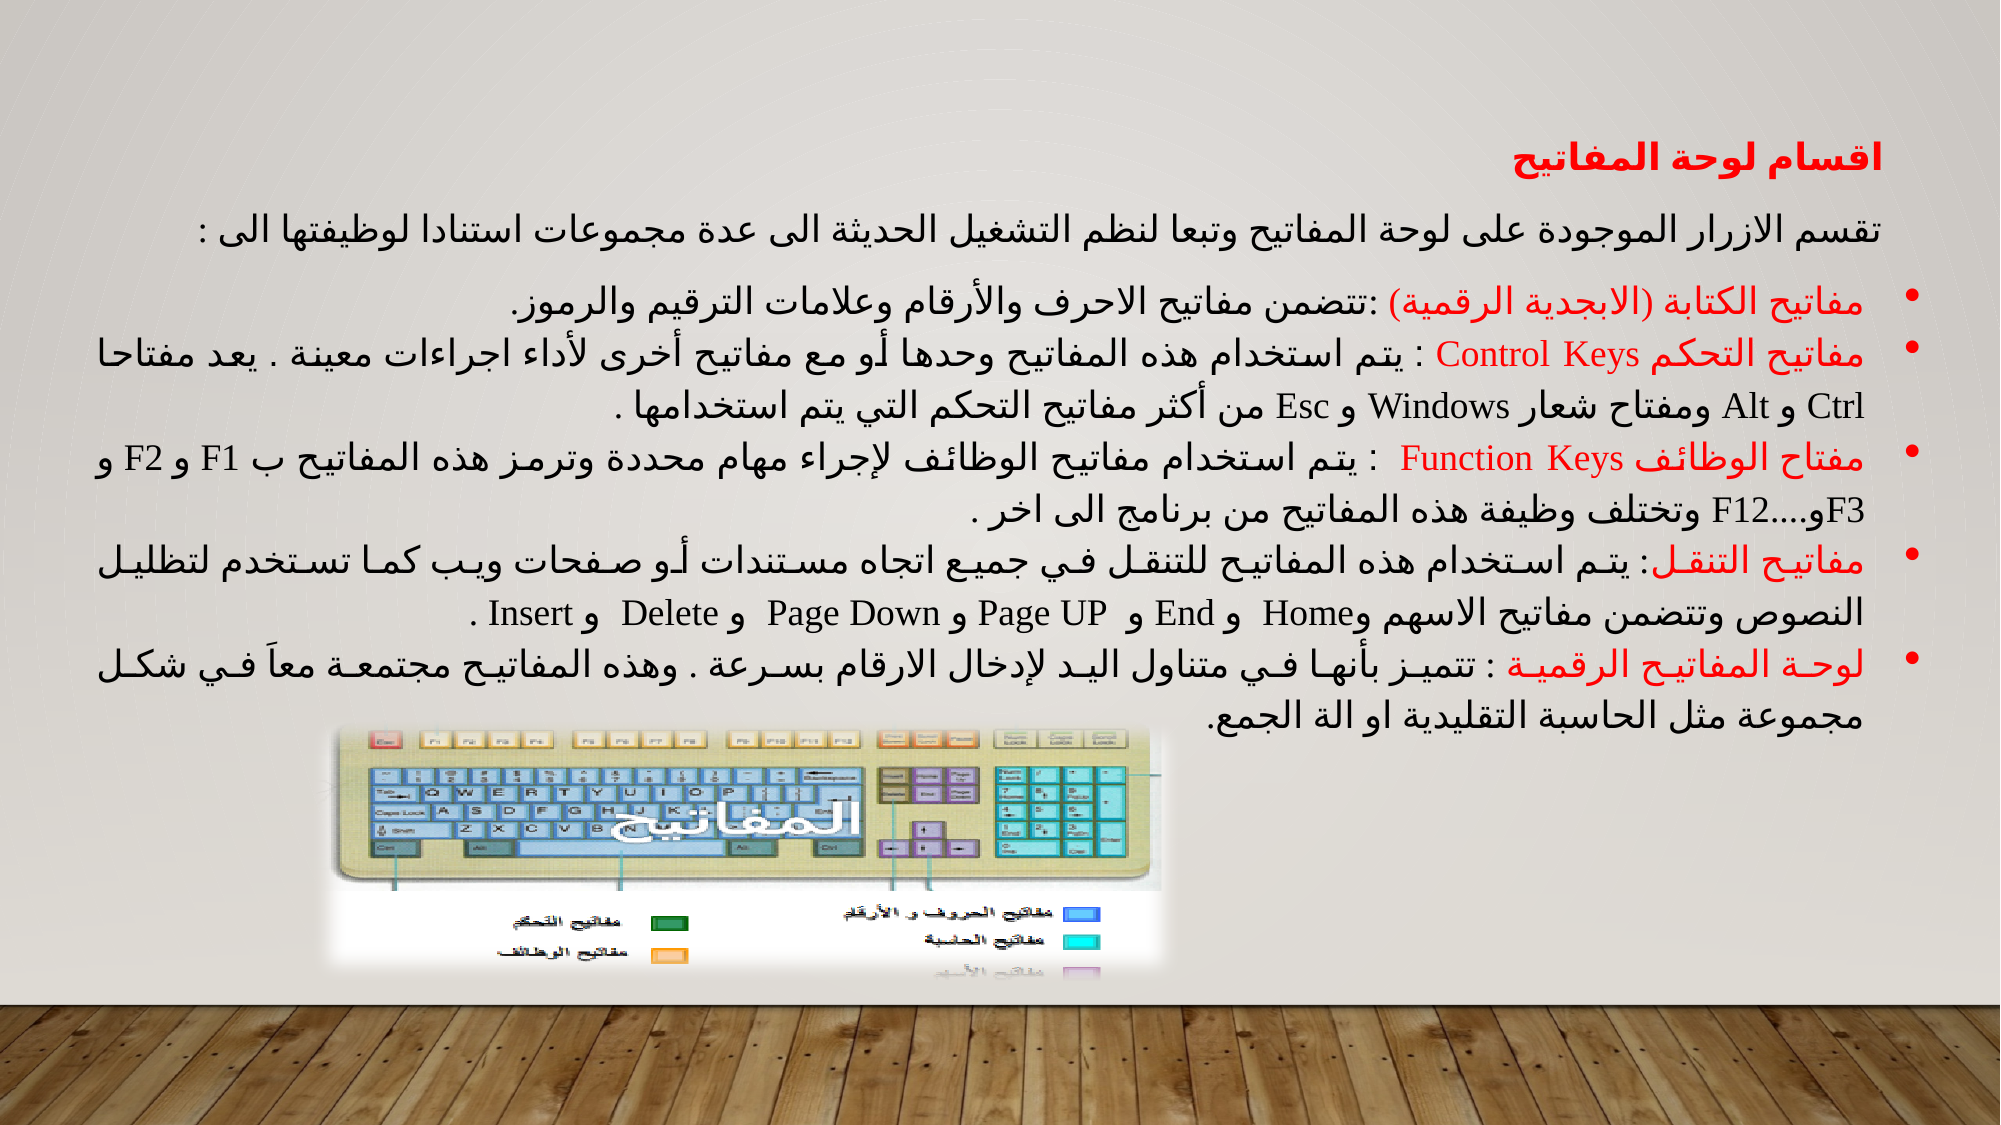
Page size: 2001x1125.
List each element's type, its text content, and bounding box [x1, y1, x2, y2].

picture [304, 716, 1530, 981]
text_box اقسام لوحة المفاتيح تقسم الازرار الموجودة على لوحة المفاتيح وتبعا لنظم التشغيل الحديثة الى عدة مجموعات استنادا لوظيفتها الى : مفاتيح الكتابة (الابجدية الرقمية) :تتضمن مفاتيح الاحرف والأرقام وعلامات الترقيم والرموز. مفاتيح التحكم Control Keys : يتم استخدام هذه المفاتيح وحدها أو مع مفاتيح أخرى لأداء اجراءات معينة . يعد مفتاحا Ctrl و Alt ومفتاح شعار Windows و Esc من أكثر مفاتيح التحكم التي يتم استخدامها . مفتاح الوظائف Function Keys : يتم استخدام مفاتيح الوظائف لإجراء مهام محددة وترمز هذه المفاتيح ب F1 و F2 و F3و....F12 وتختلف وظيفة هذه المفاتيح من برنامج الى اخر . مفاتيح التنقل: يتم استخدام هذه المفاتيح للتنقل في جميع اتجاه مستندات أو صفحات ويب كما تستخدم لتظليل النصوص وتتضمن مفاتيح الاسهم وHome و End و Page UP و Page Down و Delete و Insert . لوحة المفاتيح الرقمية : تتميز بأنها في متناول اليد لإدخال الارقام بسرعة . وهذه المفاتيح مجتمعة معاَ في شكل مجموعة مثل الحاسبة التقليدية او الة الجمع. [81, 118, 1937, 744]
picture [0, 1005, 2000, 1125]
